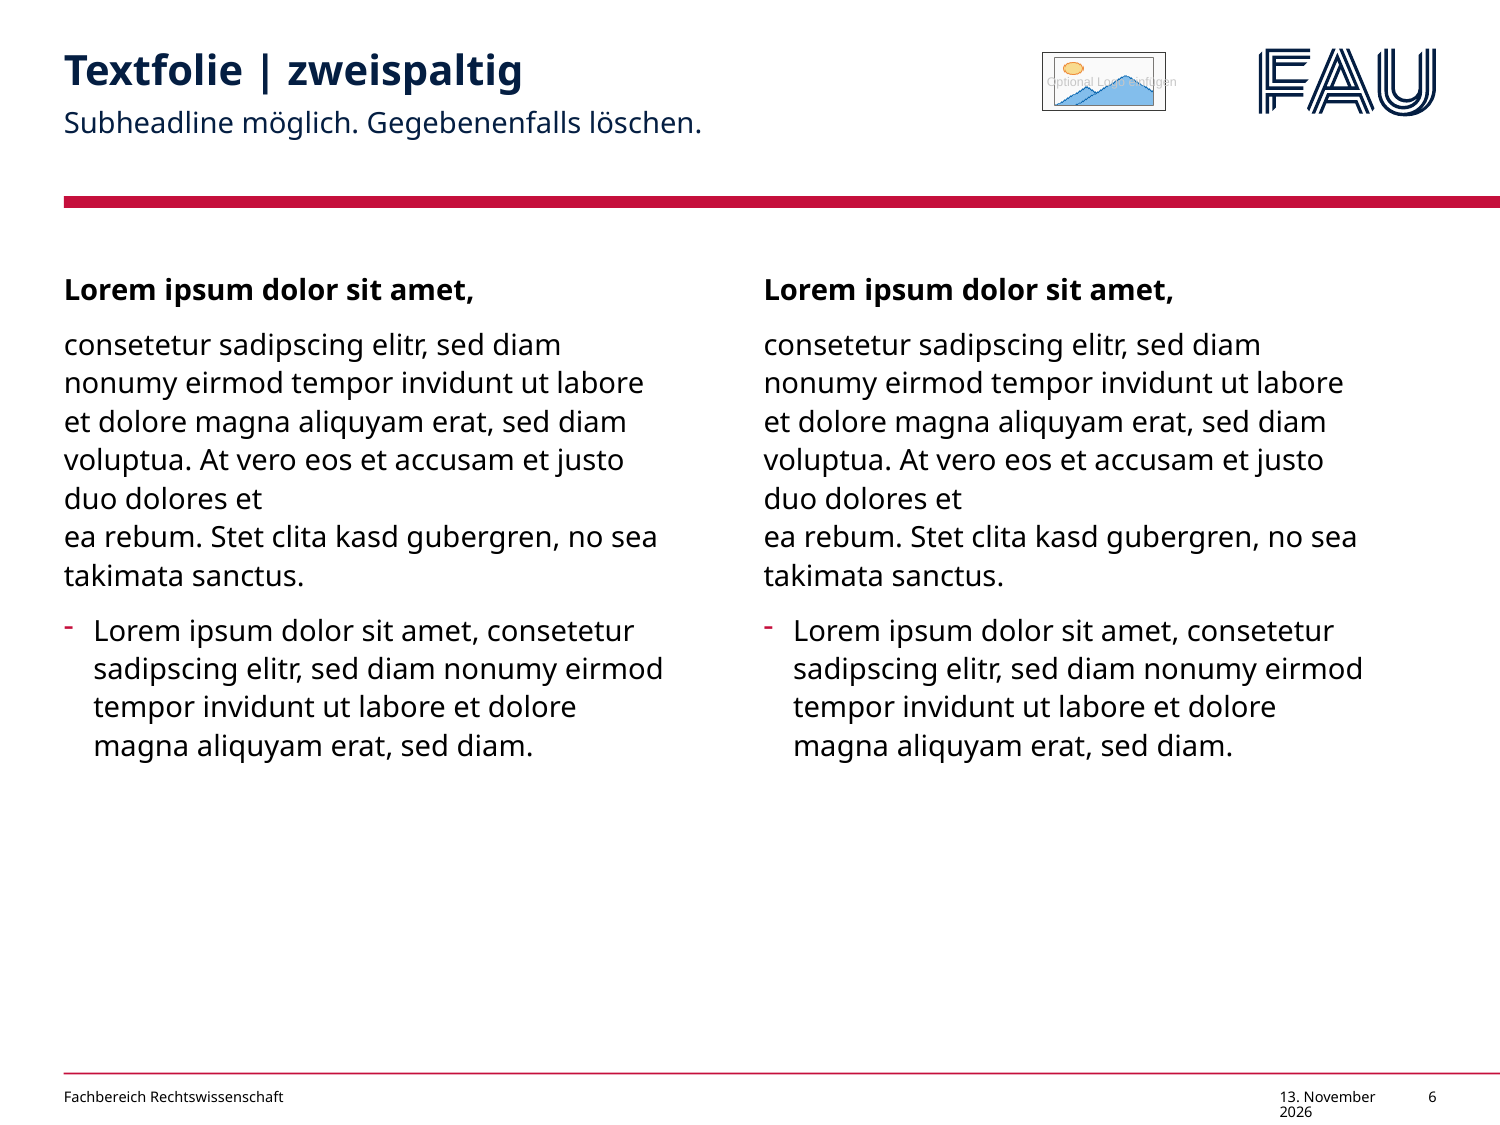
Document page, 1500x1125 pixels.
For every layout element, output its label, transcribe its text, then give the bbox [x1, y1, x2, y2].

list Lorem ipsum dolor sit amet, consetetur sadipscing elitr, sed diam nonumy eirmod tempor invidunt ut labore et dolore magna aliquyam erat, sed diam voluptua. At vero eos et accusam et justo duo dolores et ea rebum. Stet clita kasd gubergren, no sea takimata sanctus. Lorem ipsum dolor sit amet, consetetur sadipscing elitr, sed diam nonumy eirmod tempor invidunt ut labore et dolore magna aliquyam erat, sed diam. [763, 267, 1437, 1018]
list Lorem ipsum dolor sit amet, consetetur sadipscing elitr, sed diam nonumy eirmod tempor invidunt ut labore et dolore magna aliquyam erat, sed diam voluptua. At vero eos et accusam et justo duo dolores et ea rebum. Stet clita kasd gubergren, no sea takimata sanctus. Lorem ipsum dolor sit amet, consetetur sadipscing elitr, sed diam nonumy eirmod tempor invidunt ut labore et dolore magna aliquyam erat, sed diam. [63, 267, 737, 1018]
slide_number 6 [1406, 1088, 1437, 1106]
picture [1037, 49, 1171, 113]
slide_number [1279, 1088, 1387, 1106]
footer Fachbereich Rechtswissenschaft [63, 1088, 737, 1106]
list Subheadline möglich. Gegebenenfalls löschen. [63, 100, 906, 137]
title Textfolie | zweispaltig [63, 49, 906, 95]
